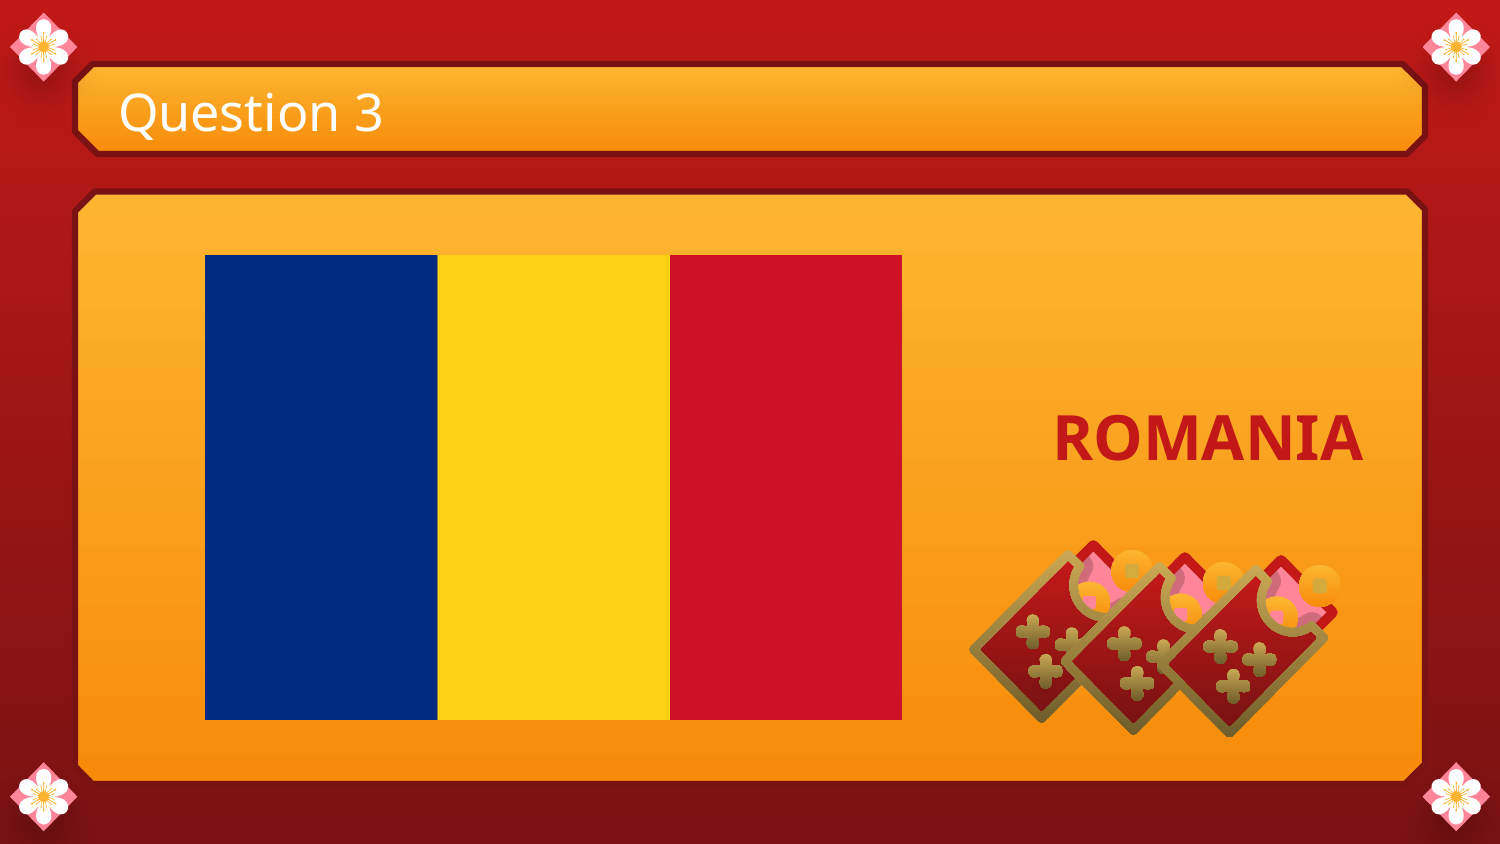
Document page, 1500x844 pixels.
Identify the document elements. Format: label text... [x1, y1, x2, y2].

title Question 3 [118, 78, 1382, 139]
picture [205, 255, 903, 720]
subtitle ROMANIA [1033, 397, 1382, 578]
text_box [968, 539, 1341, 738]
